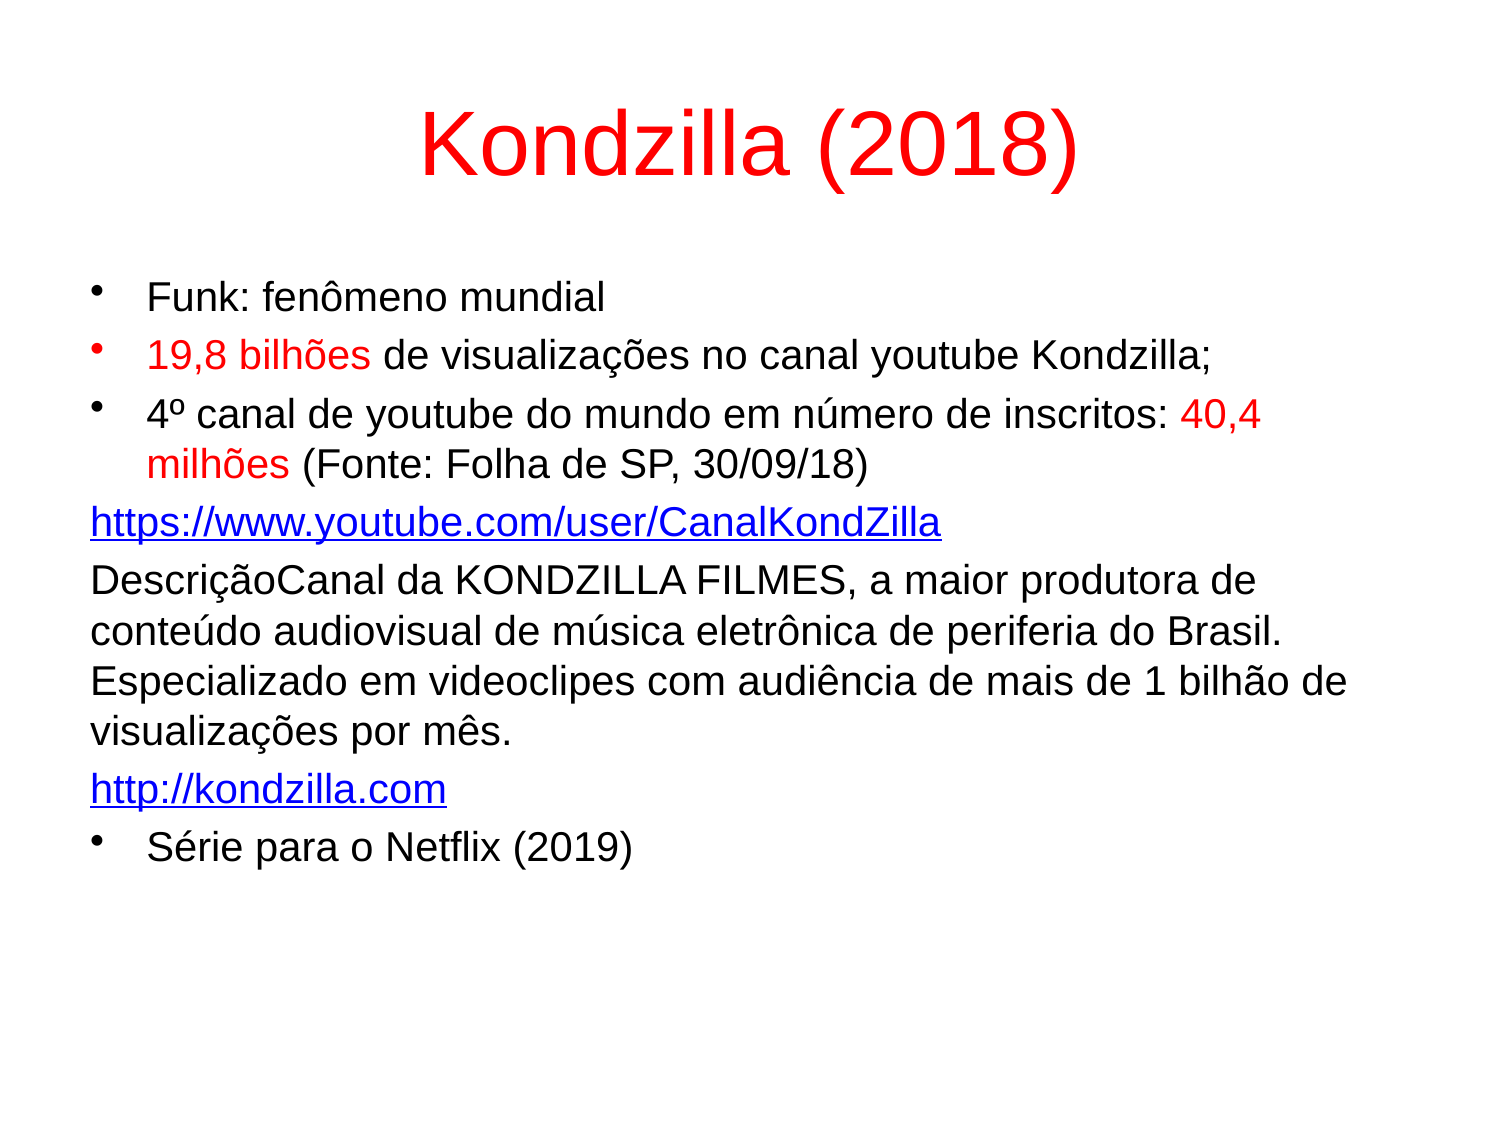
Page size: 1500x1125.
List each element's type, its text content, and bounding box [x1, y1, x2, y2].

list Funk: fenômeno mundial 19,8 bilhões de visualizações no canal youtube Kondzilla; 4º canal de youtube do mundo em número de inscritos: 40,4 milhões (Fonte: Folha de SP, 30/09/18) https://www.youtube.com/user/CanalKondZilla DescriçãoCanal da KONDZILLA FILMES, a maior produtora de conteúdo audiovisual de música eletrônica de periferia do Brasil. Especializado em videoclipes com audiência de mais de 1 bilhão de visualizações por mês. http://kondzilla.com Série para o Netflix (2019) [75, 262, 1425, 1005]
title Kondzilla (2018) [75, 45, 1425, 233]
